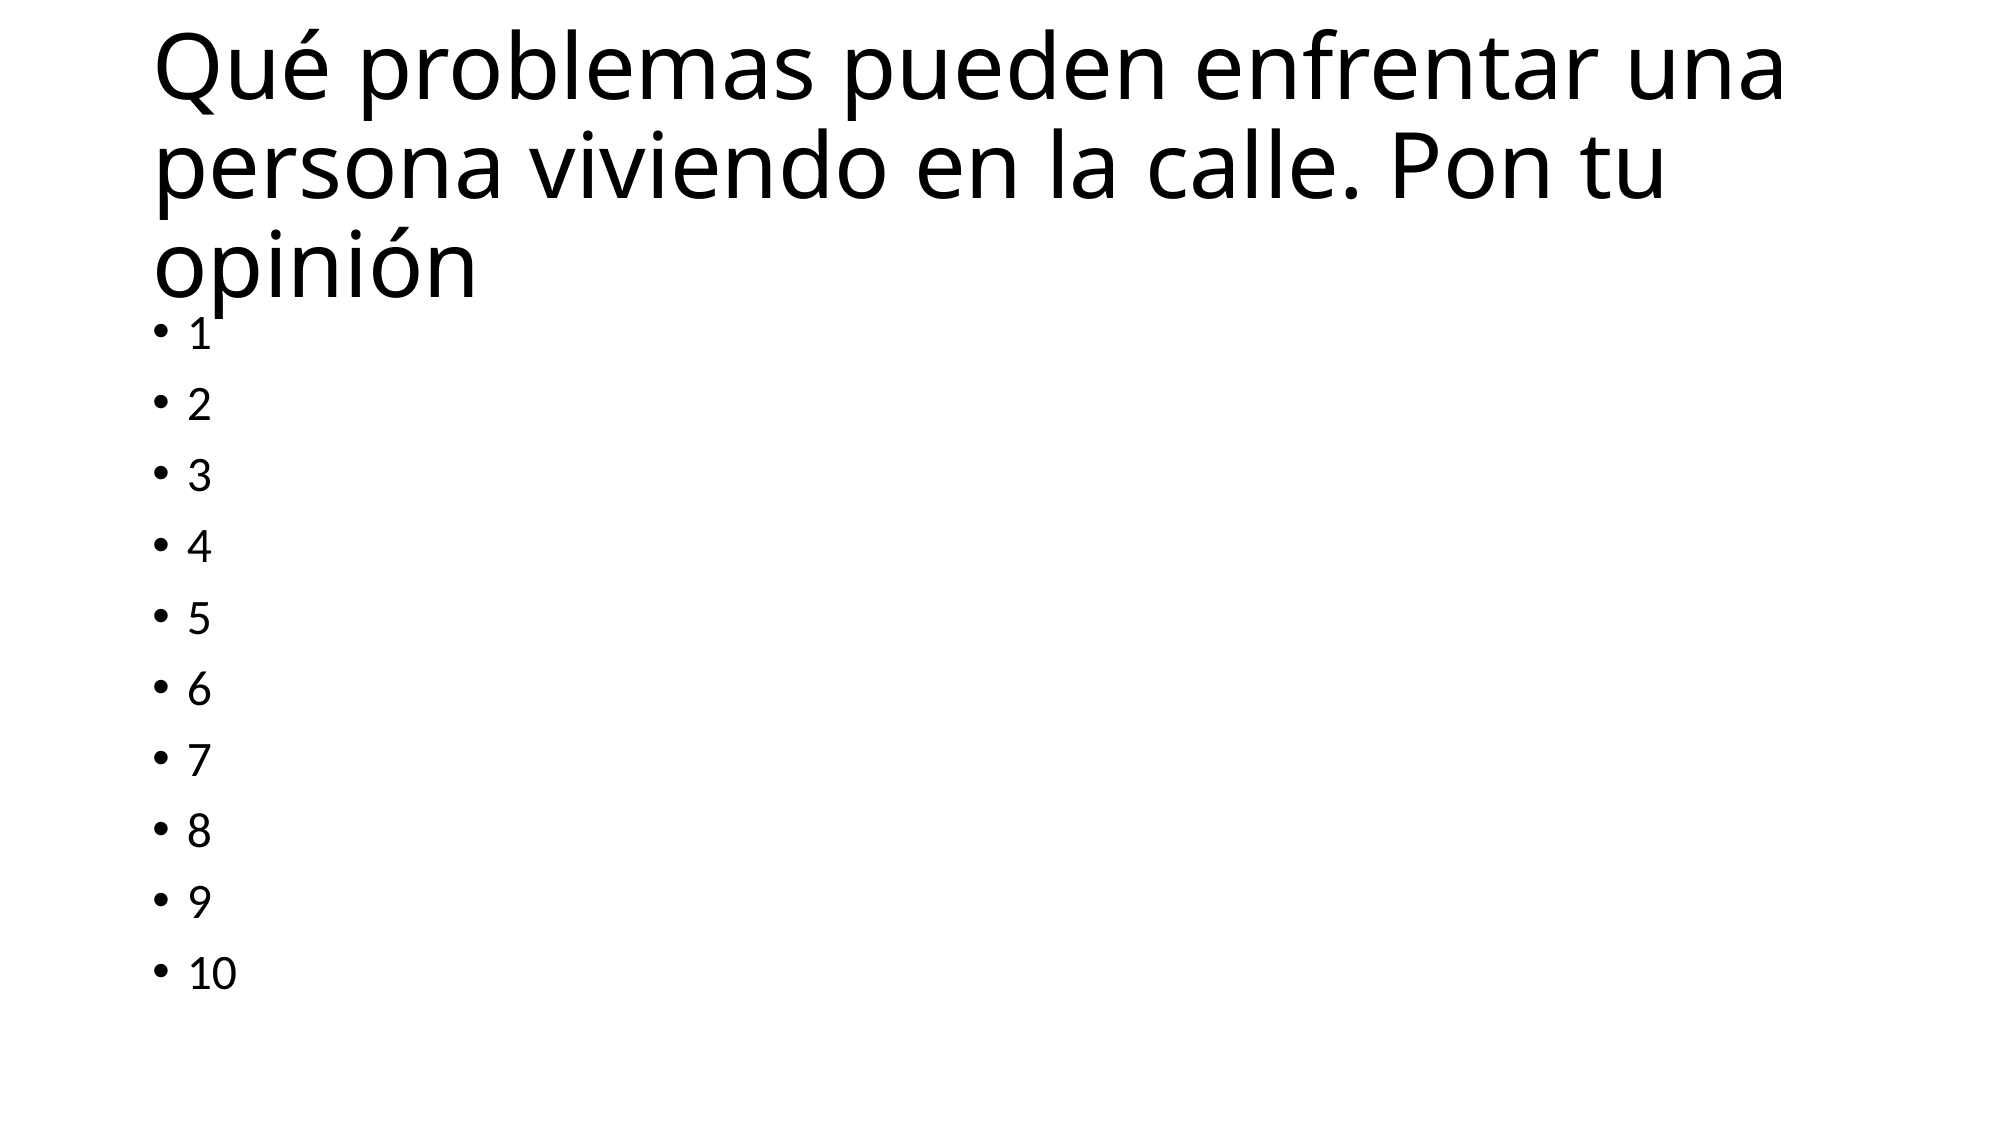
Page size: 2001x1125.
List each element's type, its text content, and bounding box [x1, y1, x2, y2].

list 1 2 3 4 5 6 7 8 9 10 [137, 299, 1863, 1014]
title Qué problemas pueden enfrentar una persona viviendo en la calle. Pon tu opinión [137, 59, 1863, 278]
